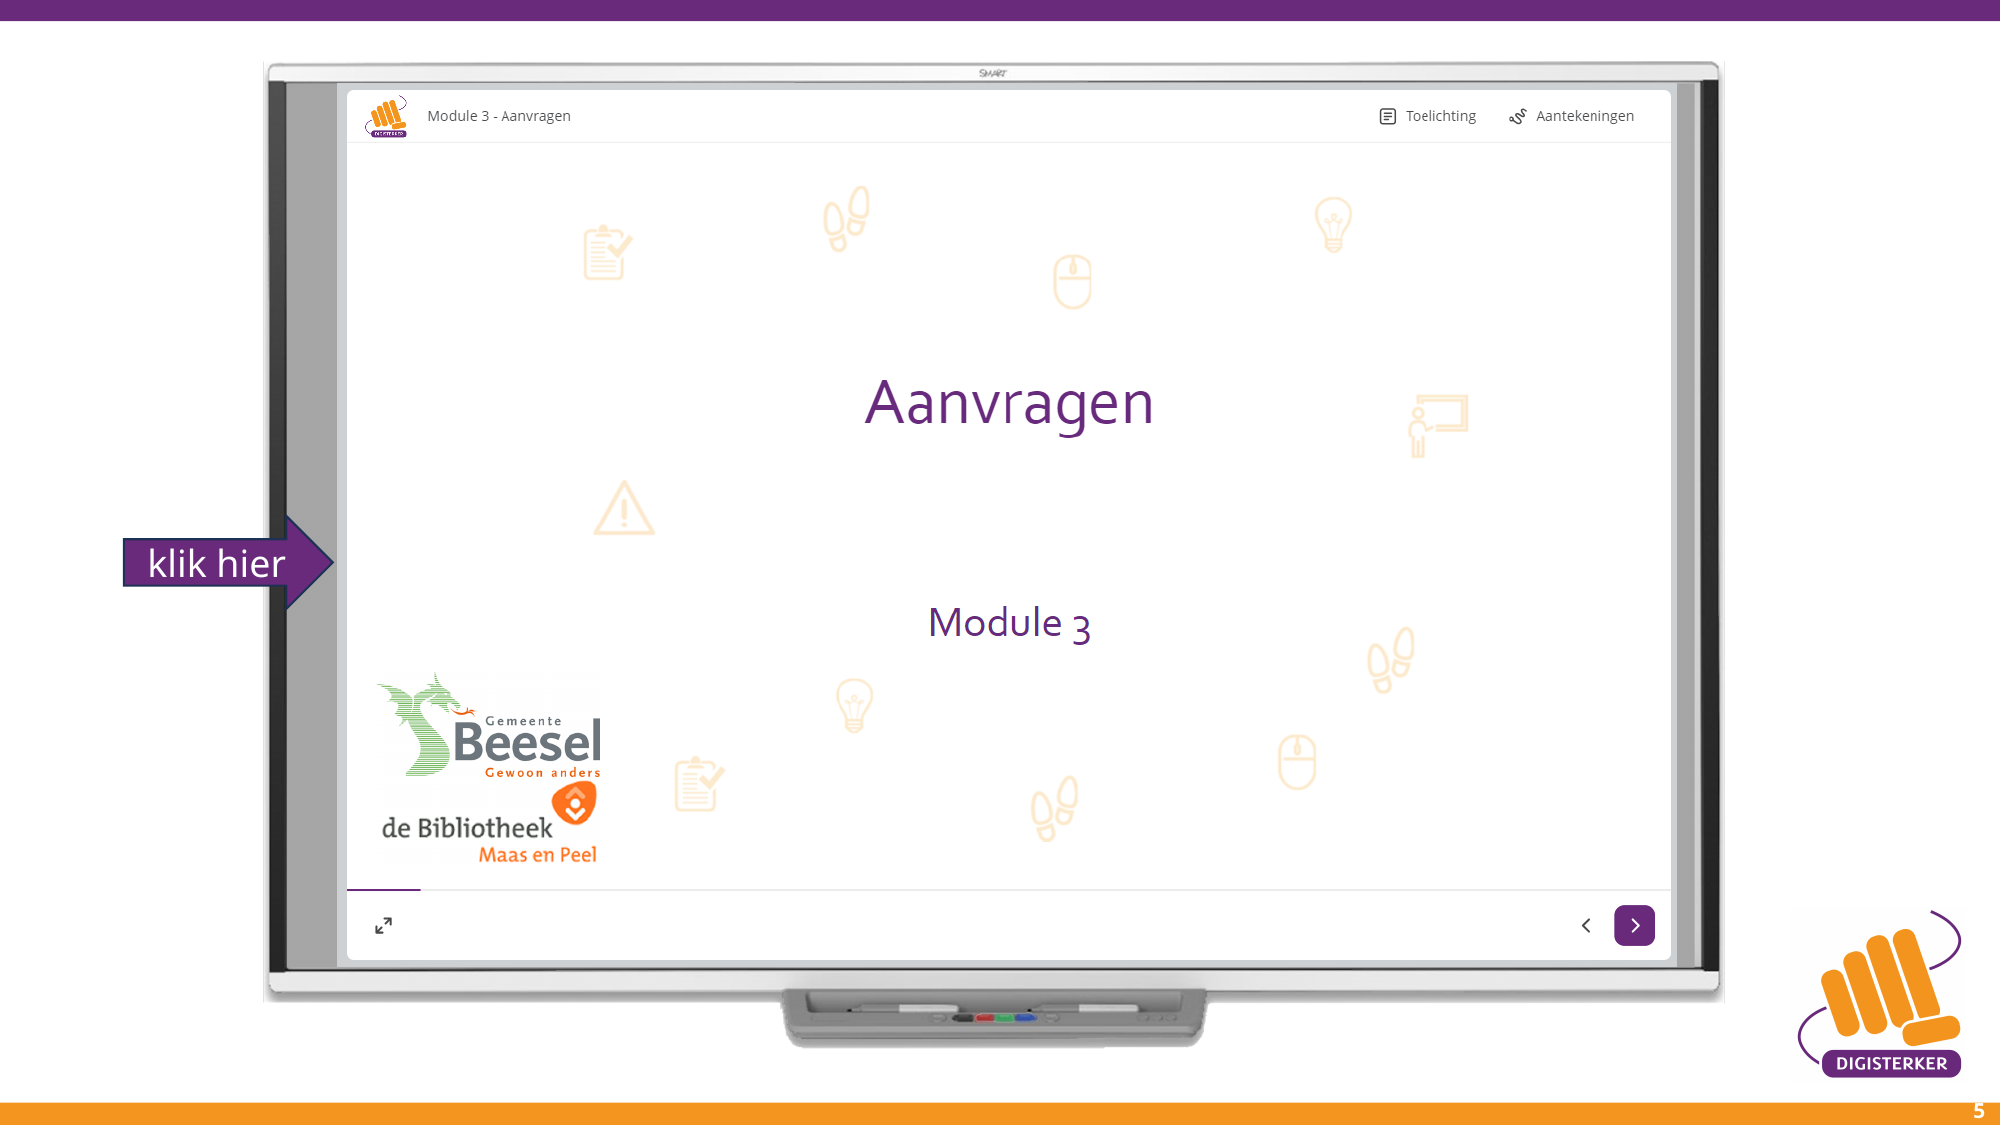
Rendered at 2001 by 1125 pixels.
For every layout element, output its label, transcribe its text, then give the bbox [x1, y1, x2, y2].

slide_number 5 [1704, 1082, 2000, 1125]
picture [1791, 906, 1967, 1082]
text_box klik hier [122, 538, 251, 587]
picture [251, 59, 1749, 1066]
